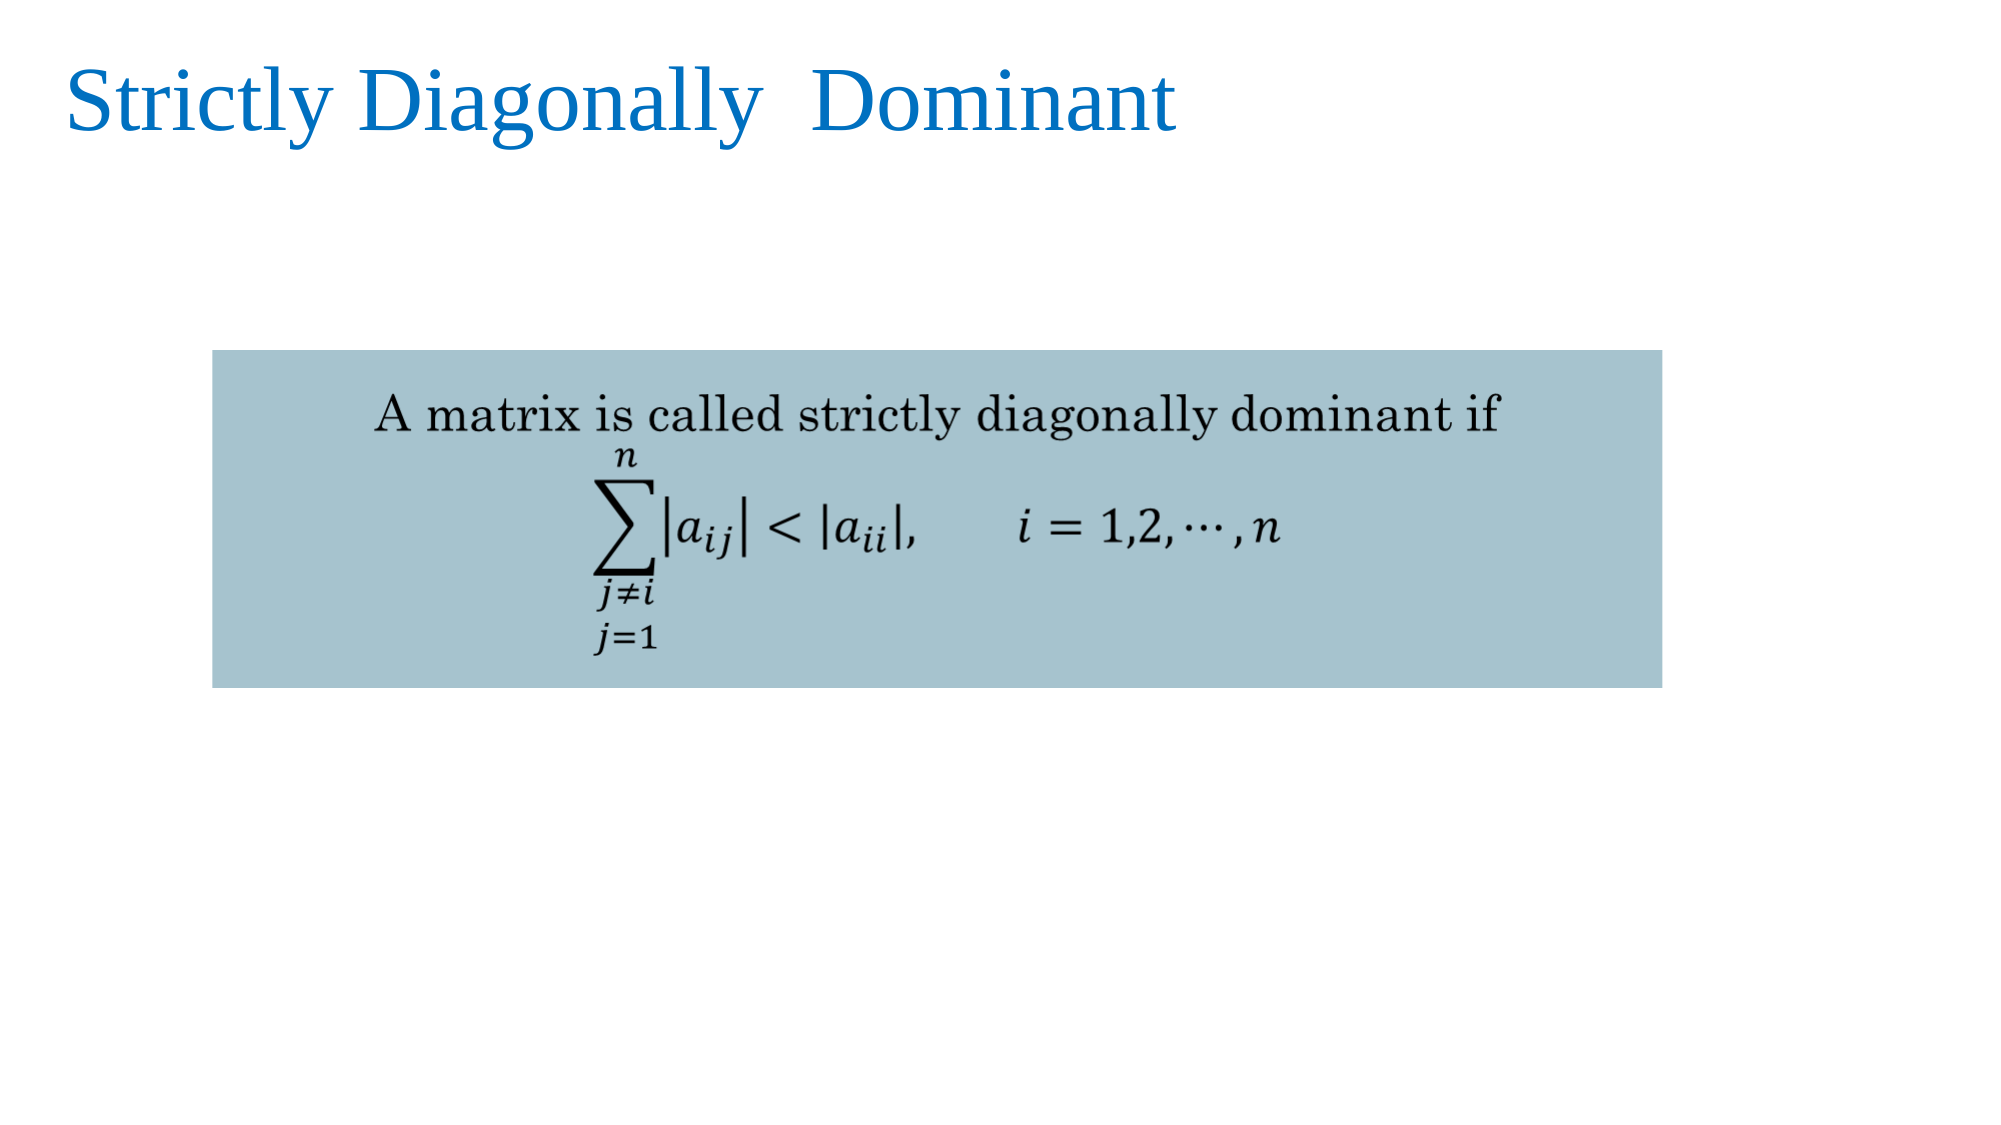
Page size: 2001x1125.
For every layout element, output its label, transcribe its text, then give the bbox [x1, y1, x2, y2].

title Strictly Diagonally Dominant [62, 0, 1425, 163]
text_box [212, 350, 1663, 688]
